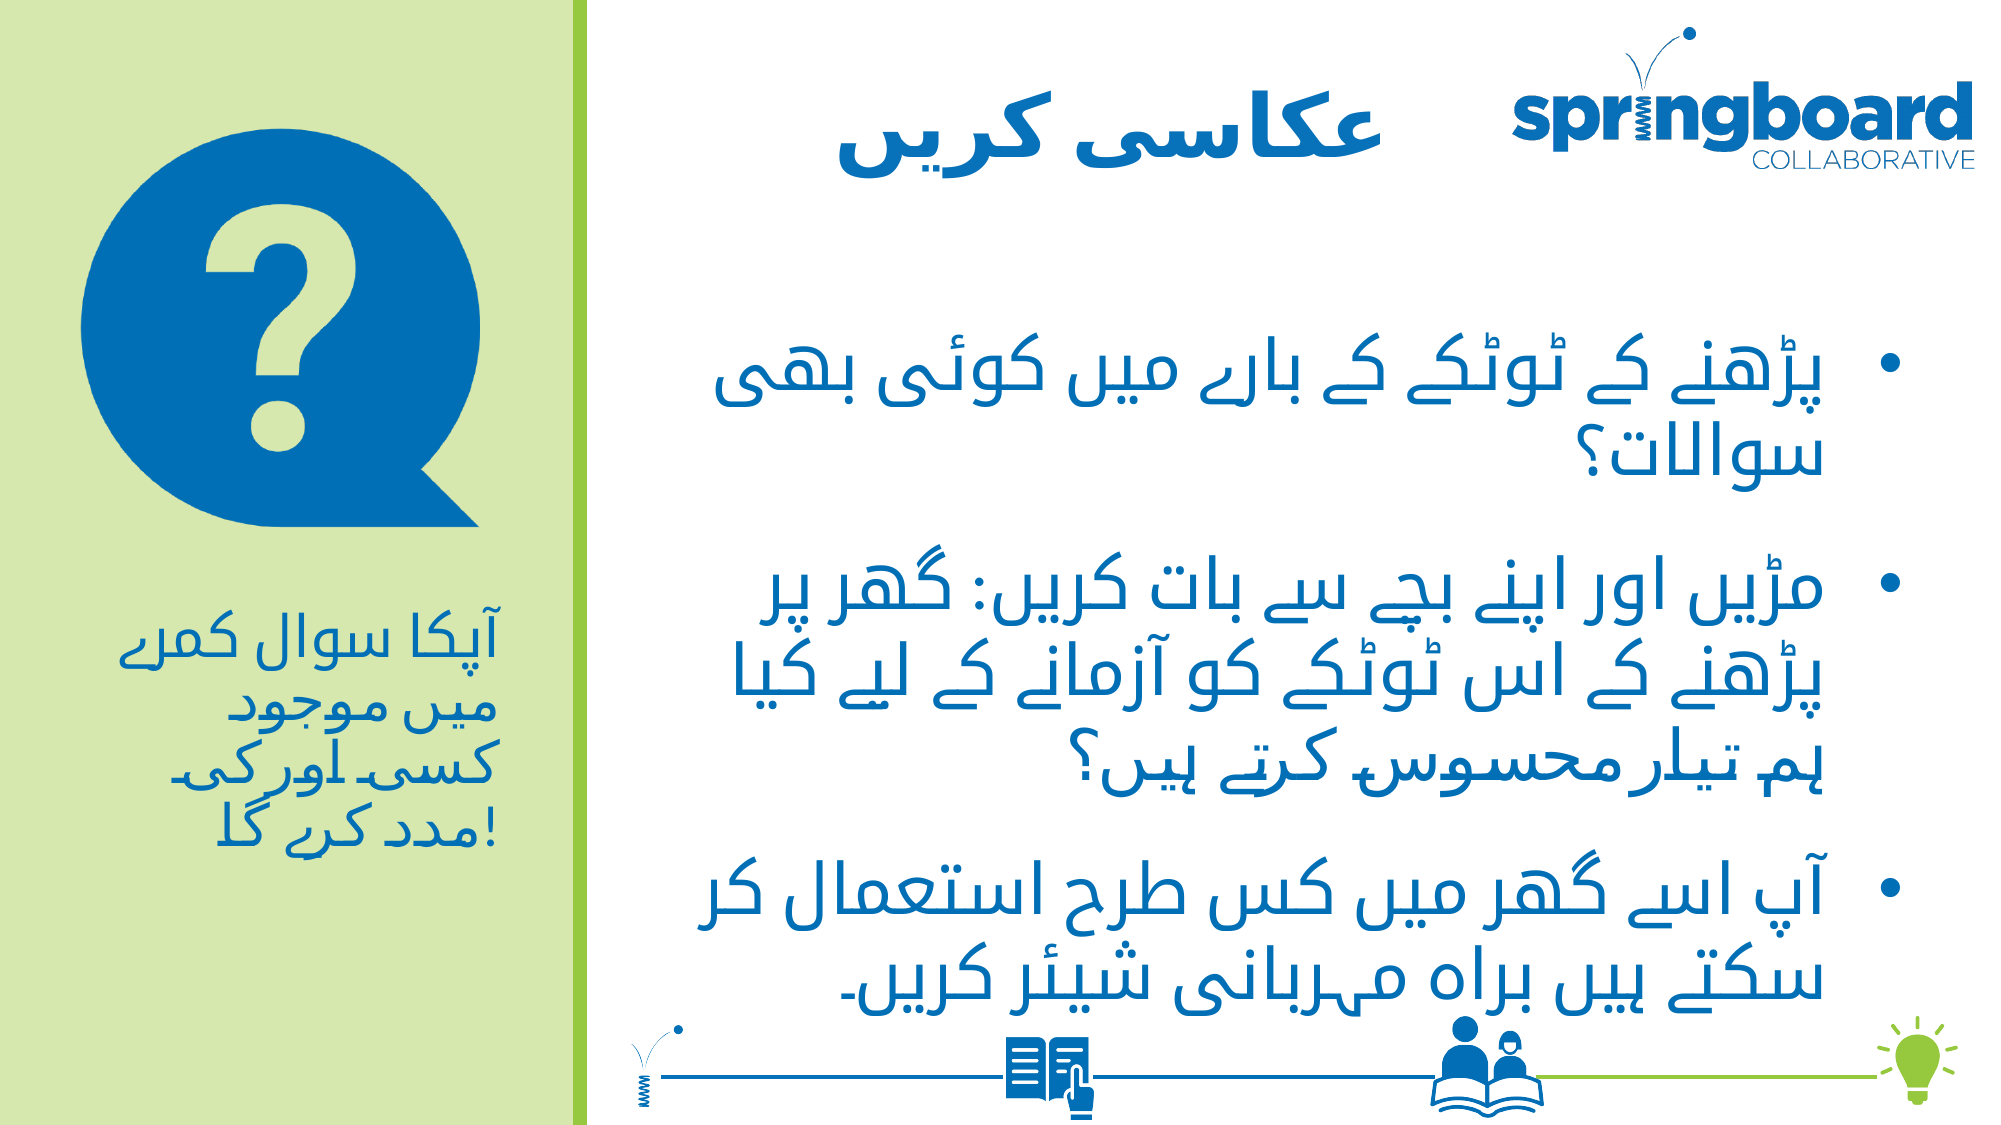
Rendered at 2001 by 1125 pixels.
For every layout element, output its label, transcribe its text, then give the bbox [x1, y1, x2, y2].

picture [1877, 1016, 1958, 1105]
title عکاسی کریں [682, 0, 1513, 259]
picture [631, 1025, 683, 1107]
picture [1006, 1037, 1094, 1120]
picture [1513, 27, 1975, 169]
picture [74, 85, 488, 568]
list آپکا سوال کمرے میں موجود کسی اور کی مدد کرے گا! [52, 599, 516, 953]
list پڑھنے کے ٹوٹکے کے بارے میں کوئی بھی سوالات؟ مڑیں اور اپنے بچے سے بات کریں: گھر پر پڑھنے کے اس ٹوٹکے کو آزمانے کے لیے کیا ہم تیار محسوس کرتے ہیں؟ آپ اسے گھر میں کس طرح استعمال کر سکتے ہیں براہ مہربانی شیئر کریں۔ [643, 311, 1919, 953]
picture [1430, 1016, 1544, 1118]
